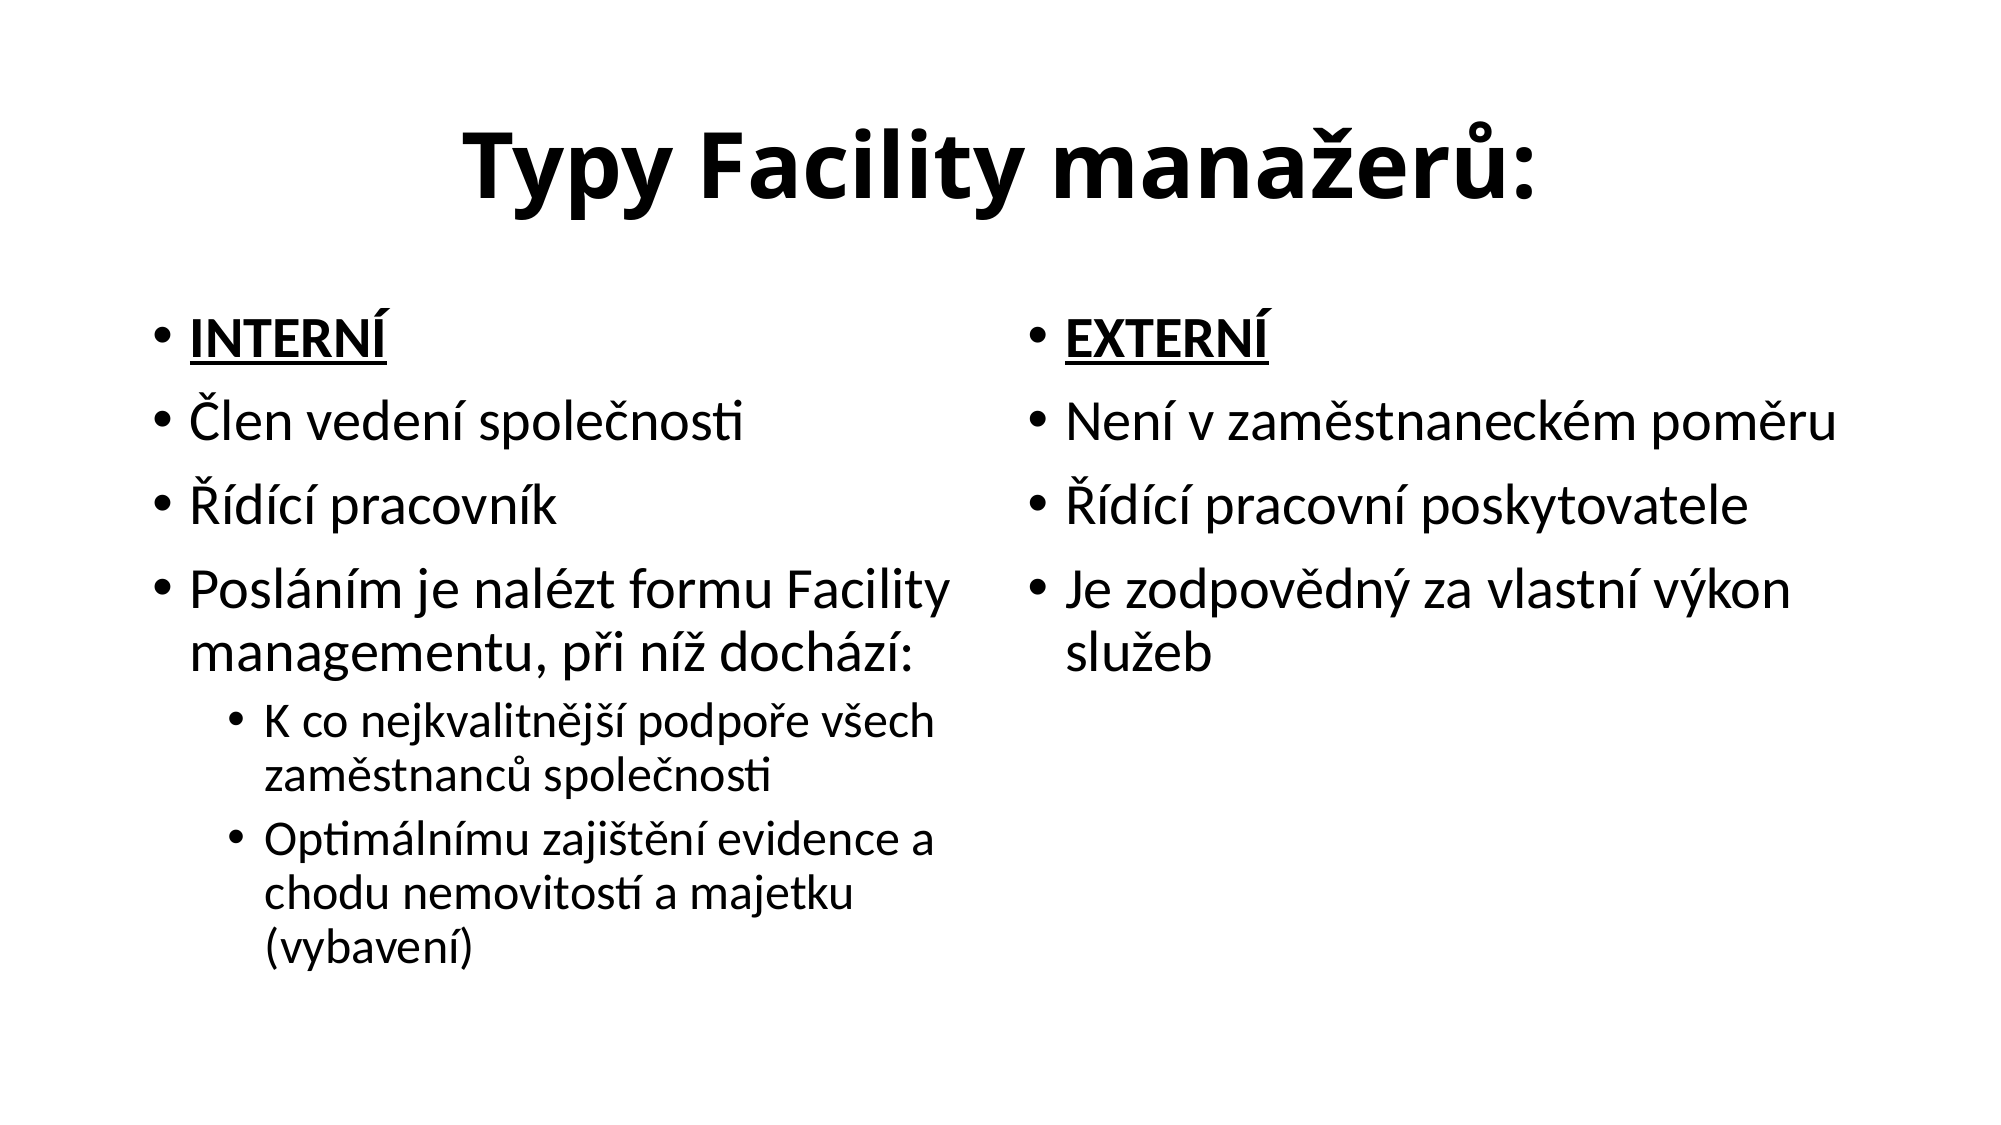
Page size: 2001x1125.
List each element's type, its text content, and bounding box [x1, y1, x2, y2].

list INTERNÍ Člen vedení společnosti Řídící pracovník Posláním je nalézt formu Facility managementu, při níž dochází: K co nejkvalitnější podpoře všech zaměstnanců společnosti Optimálnímu zajištění evidence a chodu nemovitostí a majetku (vybavení) [137, 299, 988, 1014]
list EXTERNÍ Není v zaměstnaneckém poměru Řídící pracovní poskytovatele Je zodpovědný za vlastní výkon služeb [1012, 299, 1863, 1014]
title Typy Facility manažerů: [137, 59, 1863, 278]
